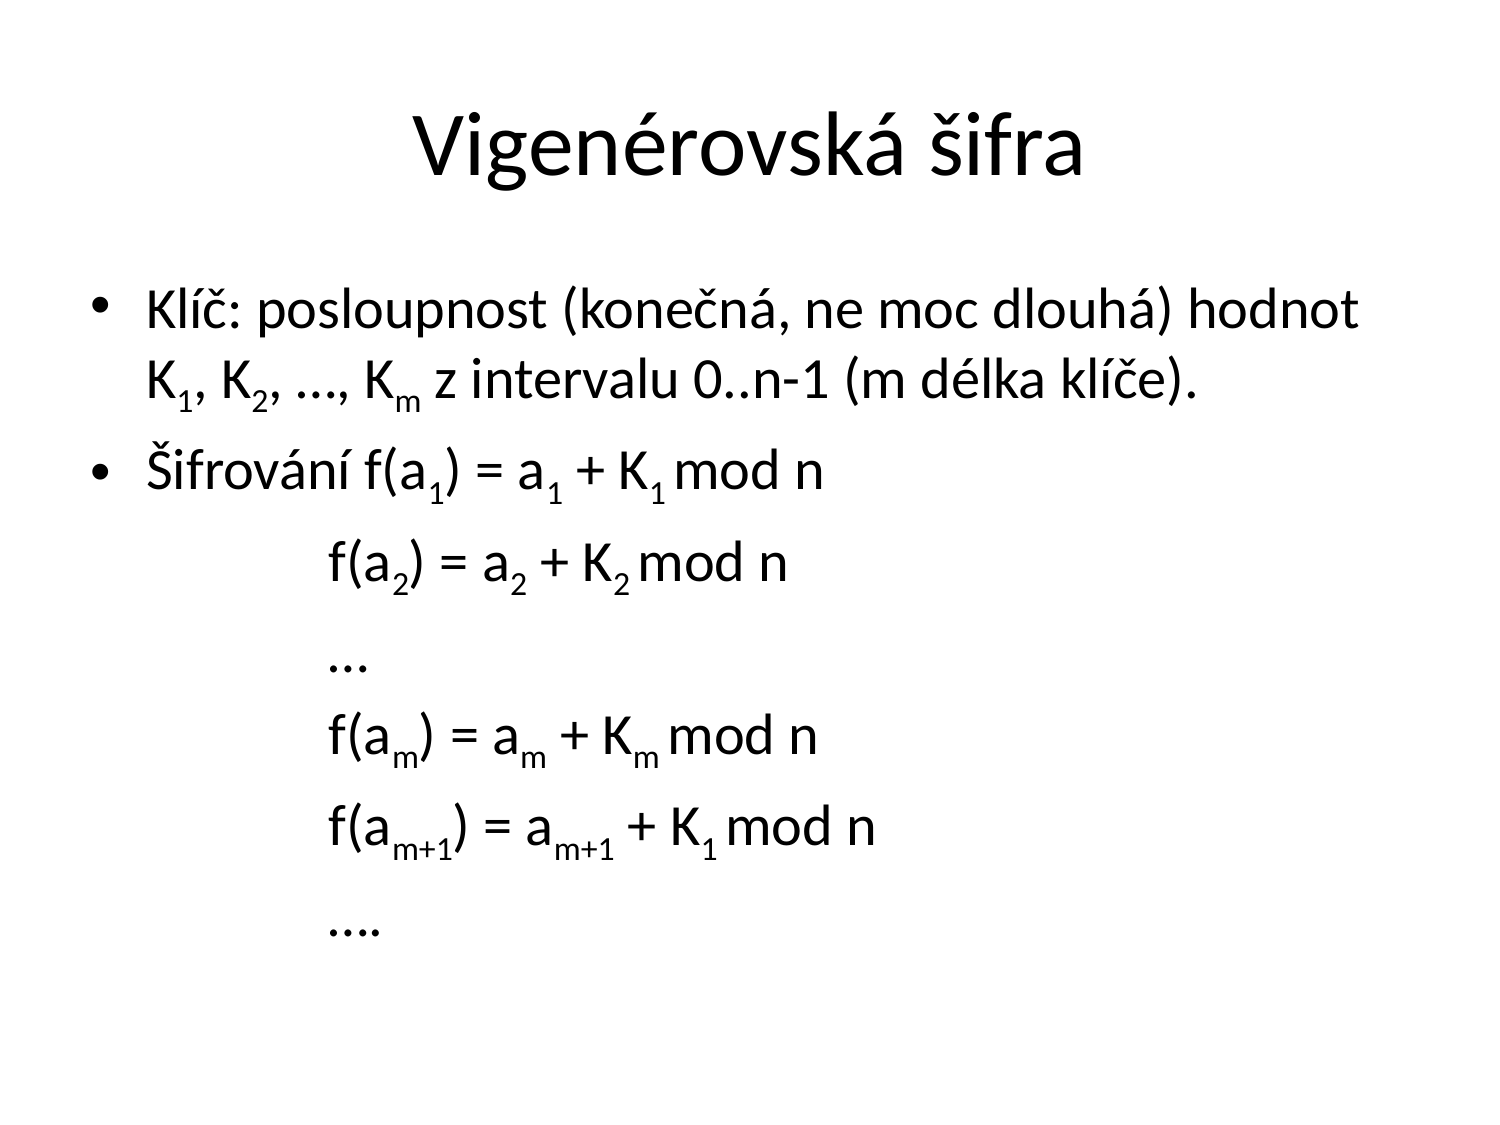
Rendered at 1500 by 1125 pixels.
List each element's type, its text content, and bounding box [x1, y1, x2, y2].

list Klíč: posloupnost (konečná, ne moc dlouhá) hodnot K1, K2, …, Km z intervalu 0..n-1 (m délka klíče). Šifrování f(a1) = a1 + K1 mod n f(a2) = a2 + K2 mod n … f(am) = am + Km mod n f(am+1) = am+1 + K1 mod n …. [75, 262, 1425, 1005]
title Vigenérovská šifra [75, 45, 1425, 233]
